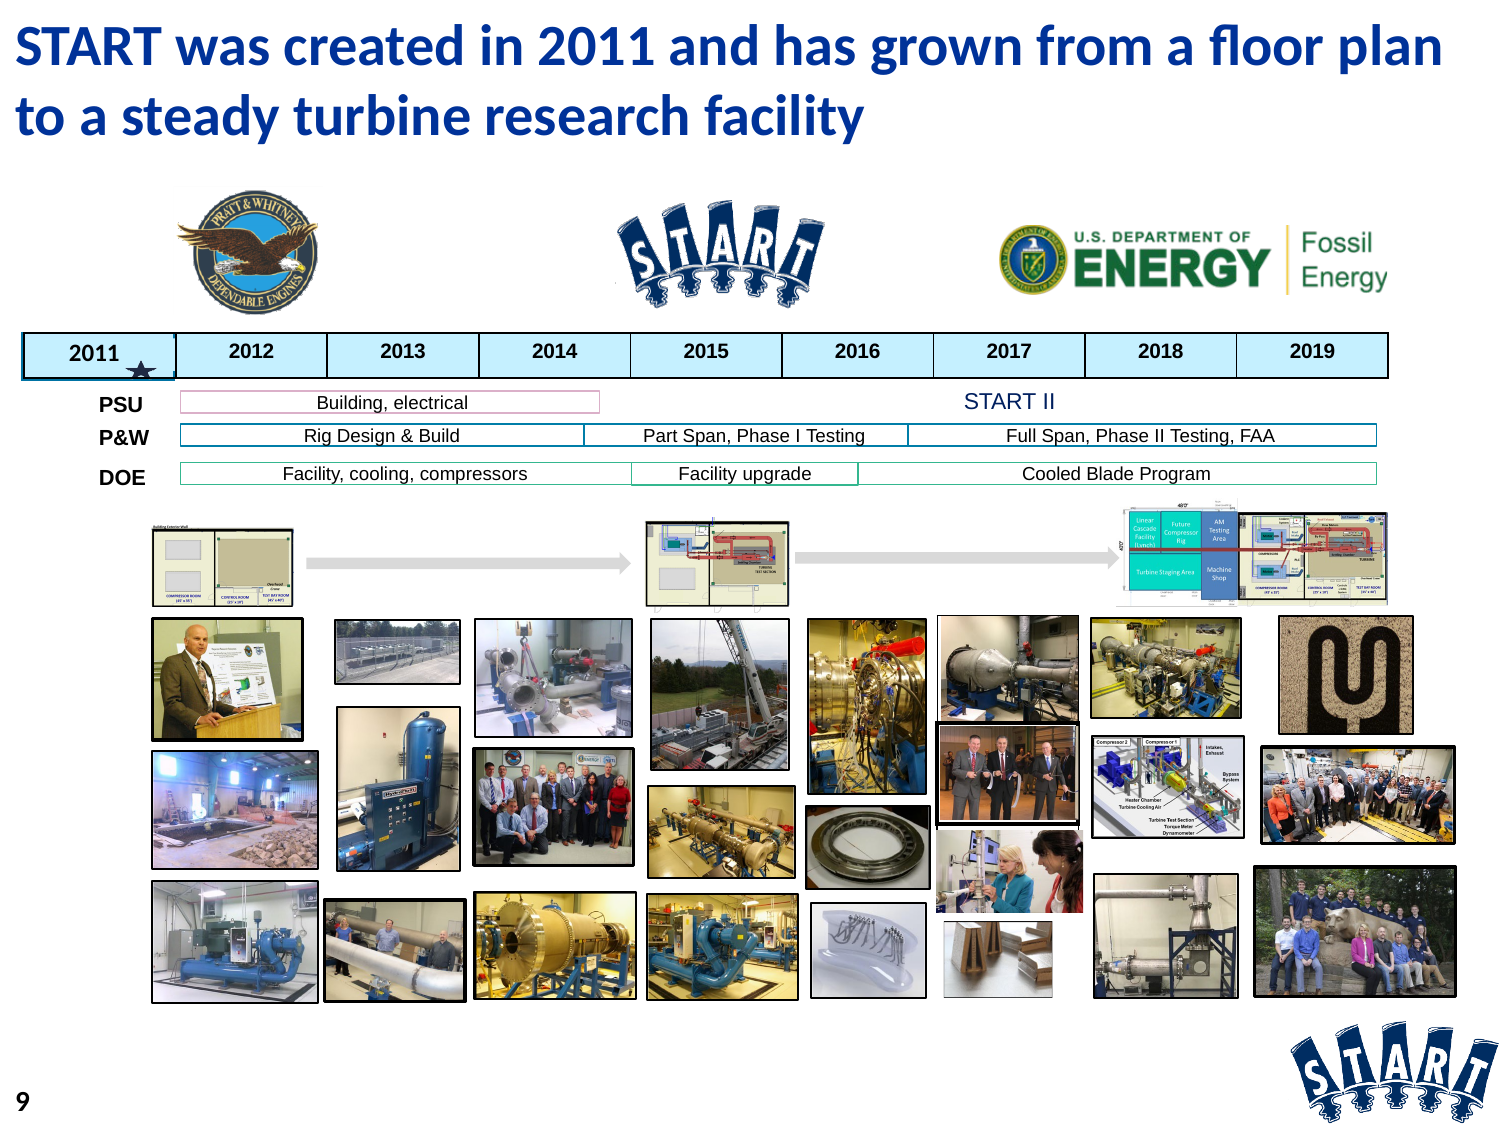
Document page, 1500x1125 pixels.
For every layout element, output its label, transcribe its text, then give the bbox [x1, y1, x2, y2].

text_box [474, 748, 634, 866]
text_box [1092, 736, 1245, 838]
table_header 2019 [1237, 334, 1387, 377]
text_box Facility, cooling, compressors [180, 462, 631, 485]
text_box [648, 786, 795, 878]
table_header 2018 [1086, 334, 1236, 377]
text_box [152, 751, 319, 870]
text_box [940, 726, 1079, 820]
text_box [1279, 616, 1414, 735]
table_header 2015 [631, 334, 781, 377]
text_box Cooled Blade Program [858, 462, 1377, 485]
text_box [805, 805, 930, 890]
text_box [173, 186, 323, 315]
text_box [152, 618, 303, 741]
table_header 2014 [480, 334, 630, 377]
table_header 2013 [328, 334, 478, 377]
table_header 2012 [177, 334, 326, 377]
text_box [808, 618, 926, 795]
text_box [324, 899, 466, 1002]
text_box [644, 517, 790, 613]
text_box [150, 523, 294, 607]
text_box [335, 619, 461, 684]
text_box Facility upgrade [631, 462, 858, 485]
text_box [811, 903, 926, 998]
text_box Full Span, Phase II Testing, FAA [907, 423, 1377, 447]
text_box Part Span, Phase I Testing [583, 423, 907, 447]
text_box 2011 [54, 329, 135, 375]
text_box [1254, 867, 1456, 997]
text_box Building, electrical [314, 388, 471, 413]
text_box [1261, 747, 1455, 844]
text_box [306, 551, 632, 575]
title START was created in 2011 and has grown from a floor plan to a steady turbine research facility [0, 0, 1500, 175]
text_box Rig Design & Build [180, 423, 583, 447]
text_box [999, 224, 1388, 296]
text_box [1093, 873, 1238, 998]
table_header 2017 [934, 334, 1084, 377]
table_cell [938, 826, 1078, 830]
text_box [614, 199, 826, 310]
text_box [1091, 617, 1241, 719]
slide_number 9 [0, 1065, 88, 1125]
table_header 2016 [783, 334, 933, 377]
text_box [180, 391, 600, 414]
text_box [936, 830, 1084, 913]
text_box [152, 881, 319, 1004]
text_box [943, 921, 1053, 998]
text_box [651, 619, 789, 770]
picture [1287, 1020, 1500, 1125]
table_header [938, 616, 1078, 721]
text_box [336, 707, 460, 871]
text_box START II [961, 384, 1061, 414]
table_header [25, 334, 175, 377]
text_box [795, 546, 1120, 570]
text_box PSU P&W DOE [96, 380, 174, 490]
text_box [475, 619, 633, 738]
text_box [1116, 498, 1388, 607]
text_box [647, 894, 798, 1000]
text_box [474, 891, 637, 1000]
